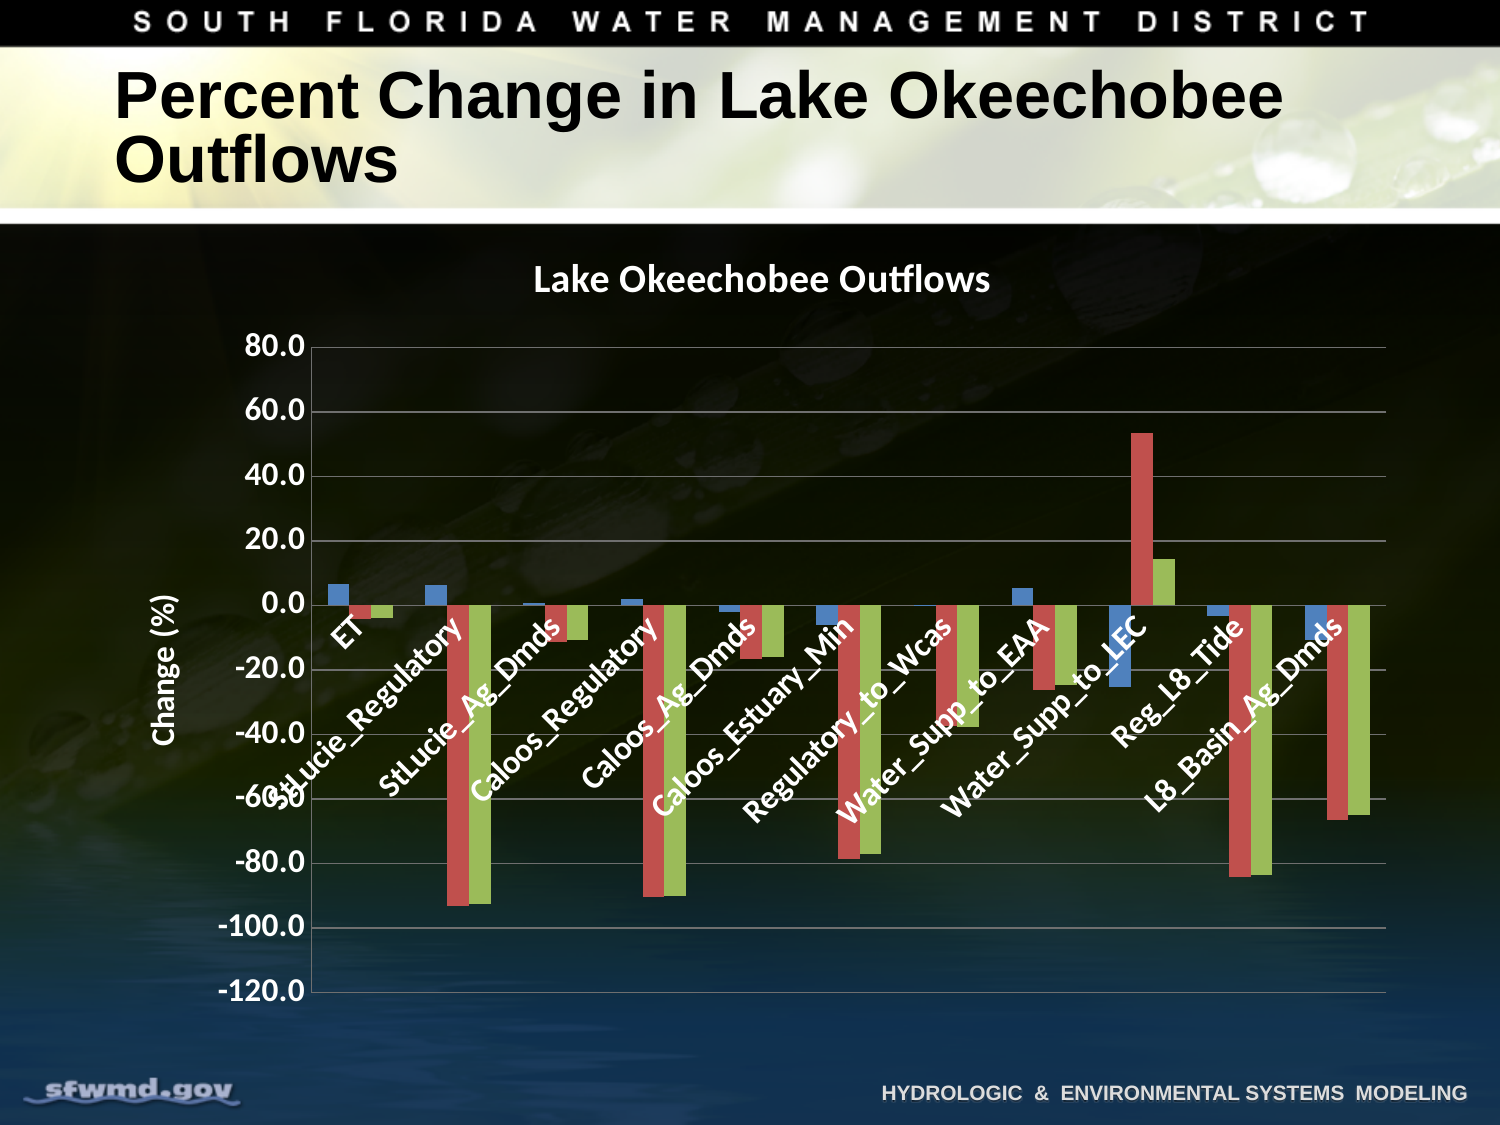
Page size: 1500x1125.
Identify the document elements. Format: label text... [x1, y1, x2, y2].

title Percent Change in Lake Okeechobee Outflows [99, 49, 1426, 213]
chart [112, 224, 1413, 1026]
picture [0, 0, 1500, 1125]
